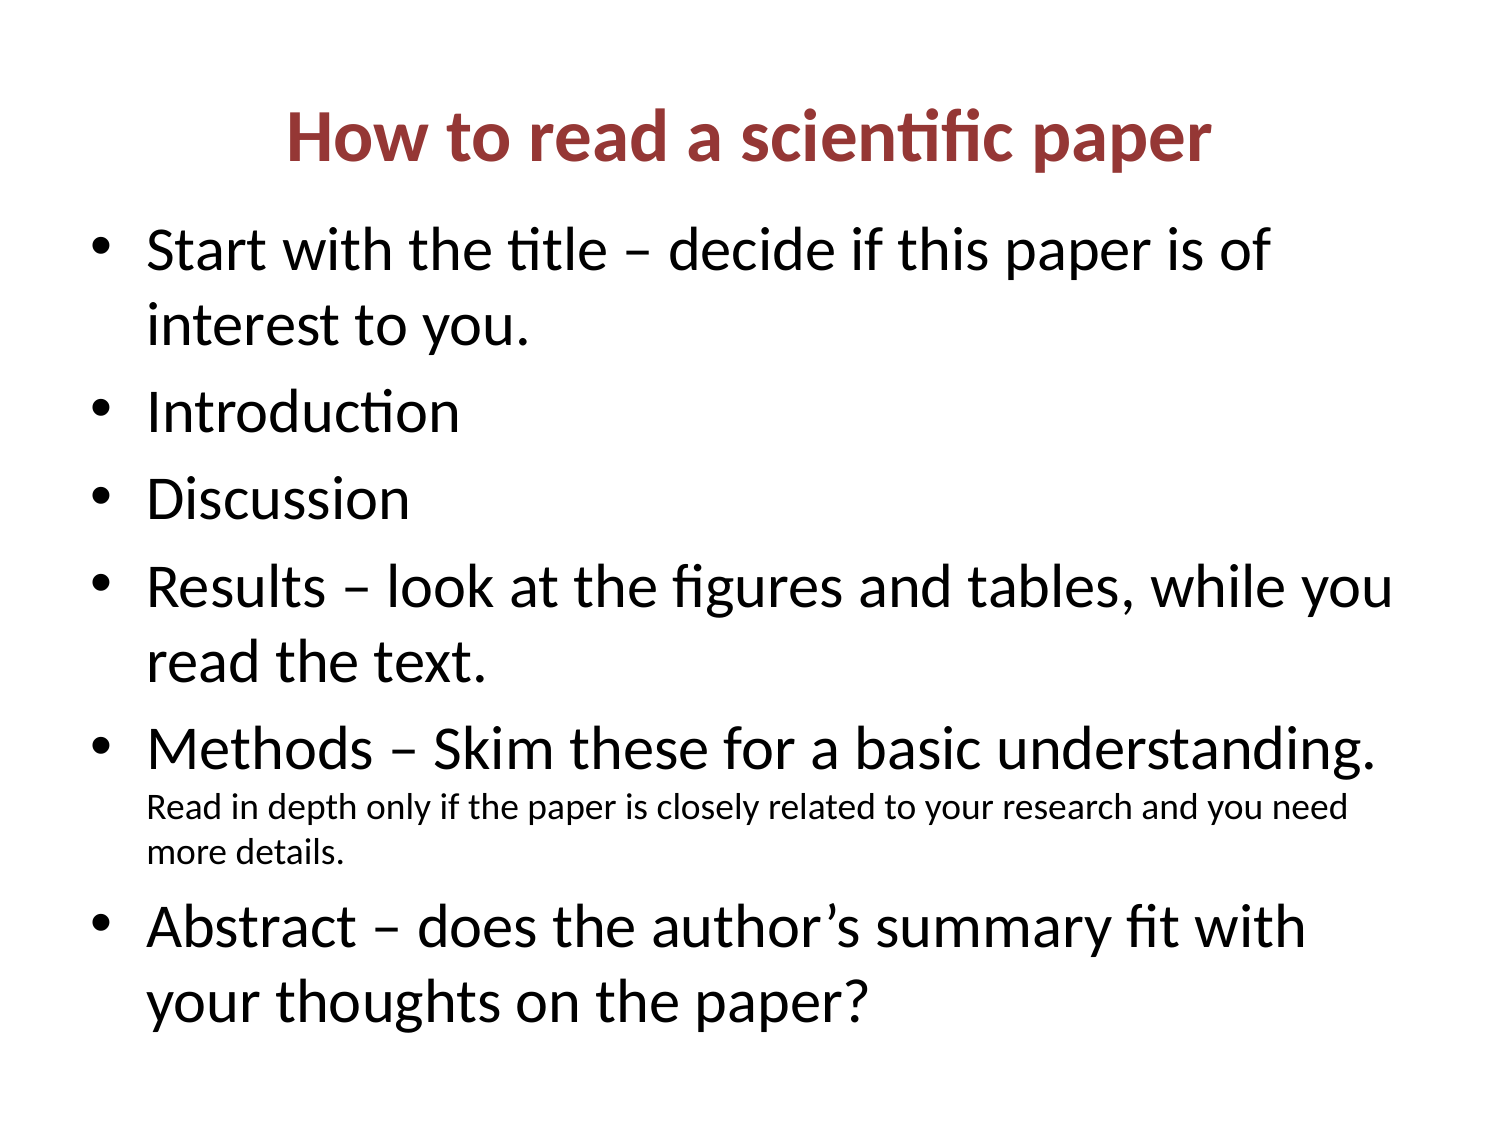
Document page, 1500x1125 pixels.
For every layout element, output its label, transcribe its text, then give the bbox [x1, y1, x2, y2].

list Start with the title – decide if this paper is of interest to you. Introduction Discussion Results – look at the figures and tables, while you read the text. Methods – Skim these for a basic understanding. Read in depth only if the paper is closely related to your research and you need more details. Abstract – does the author’s summary fit with your thoughts on the paper? [75, 200, 1425, 1100]
title How to read a scientific paper [75, 37, 1425, 200]
